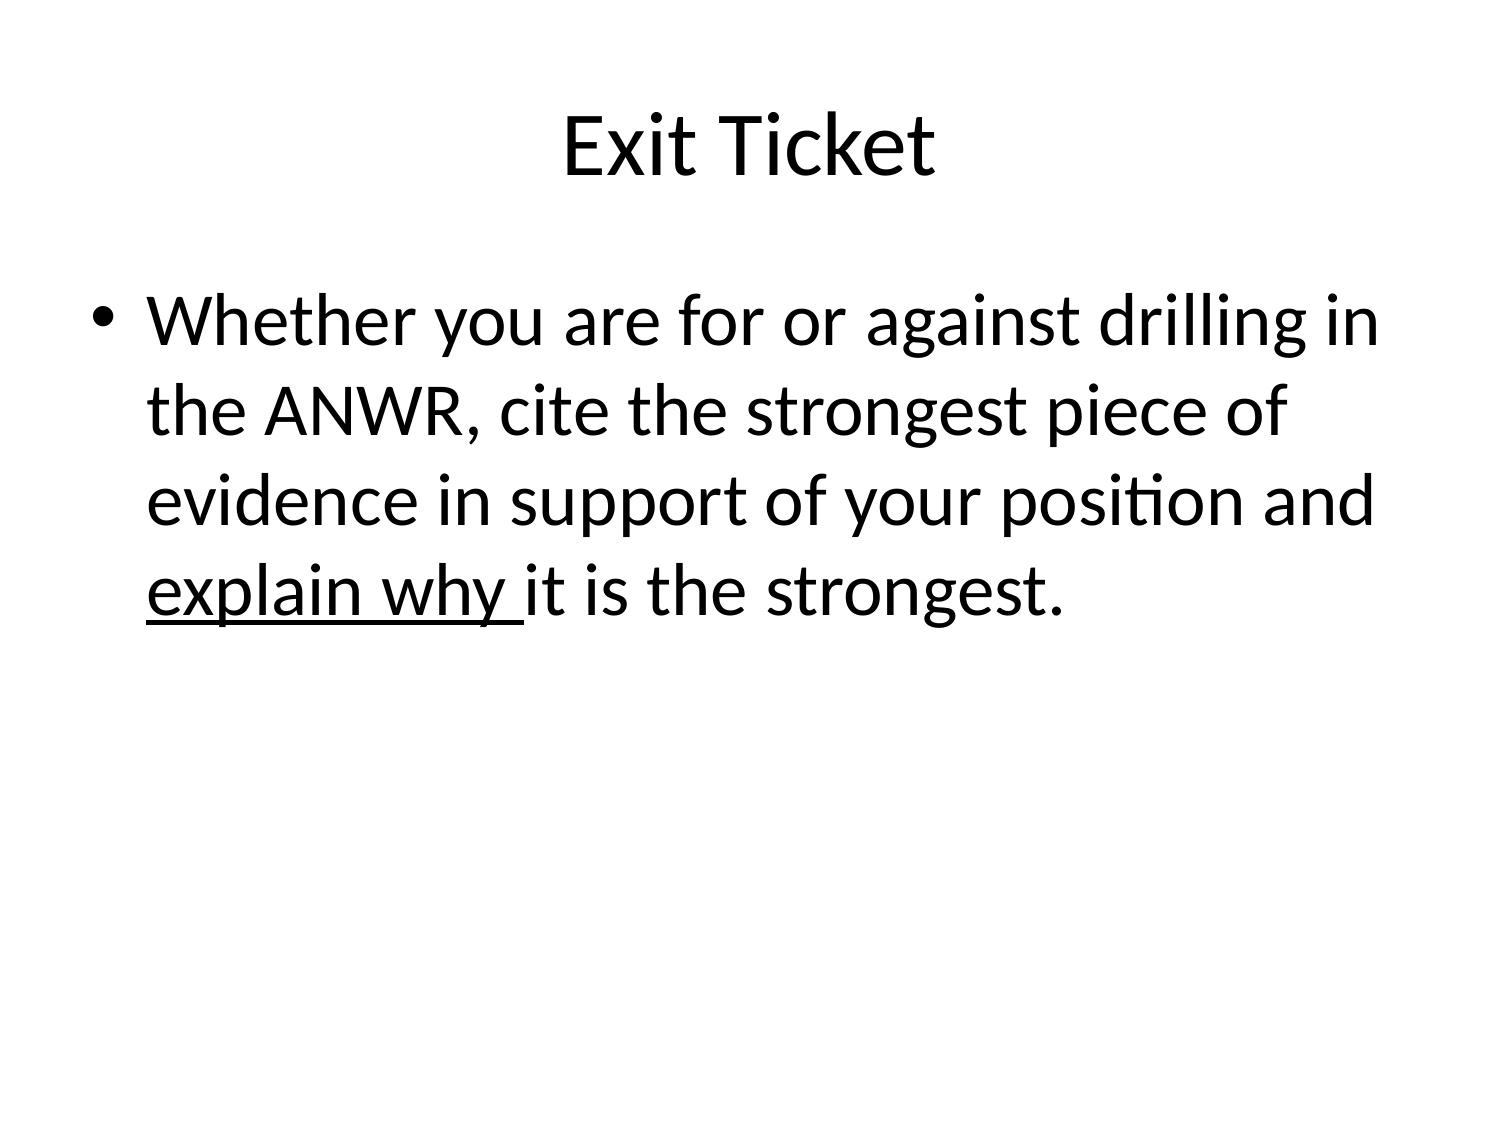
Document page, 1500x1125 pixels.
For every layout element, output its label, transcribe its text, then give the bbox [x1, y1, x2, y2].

list Whether you are for or against drilling in the ANWR, cite the strongest piece of evidence in support of your position and explain why it is the strongest. [75, 262, 1425, 1005]
title Exit Ticket [75, 45, 1425, 233]
